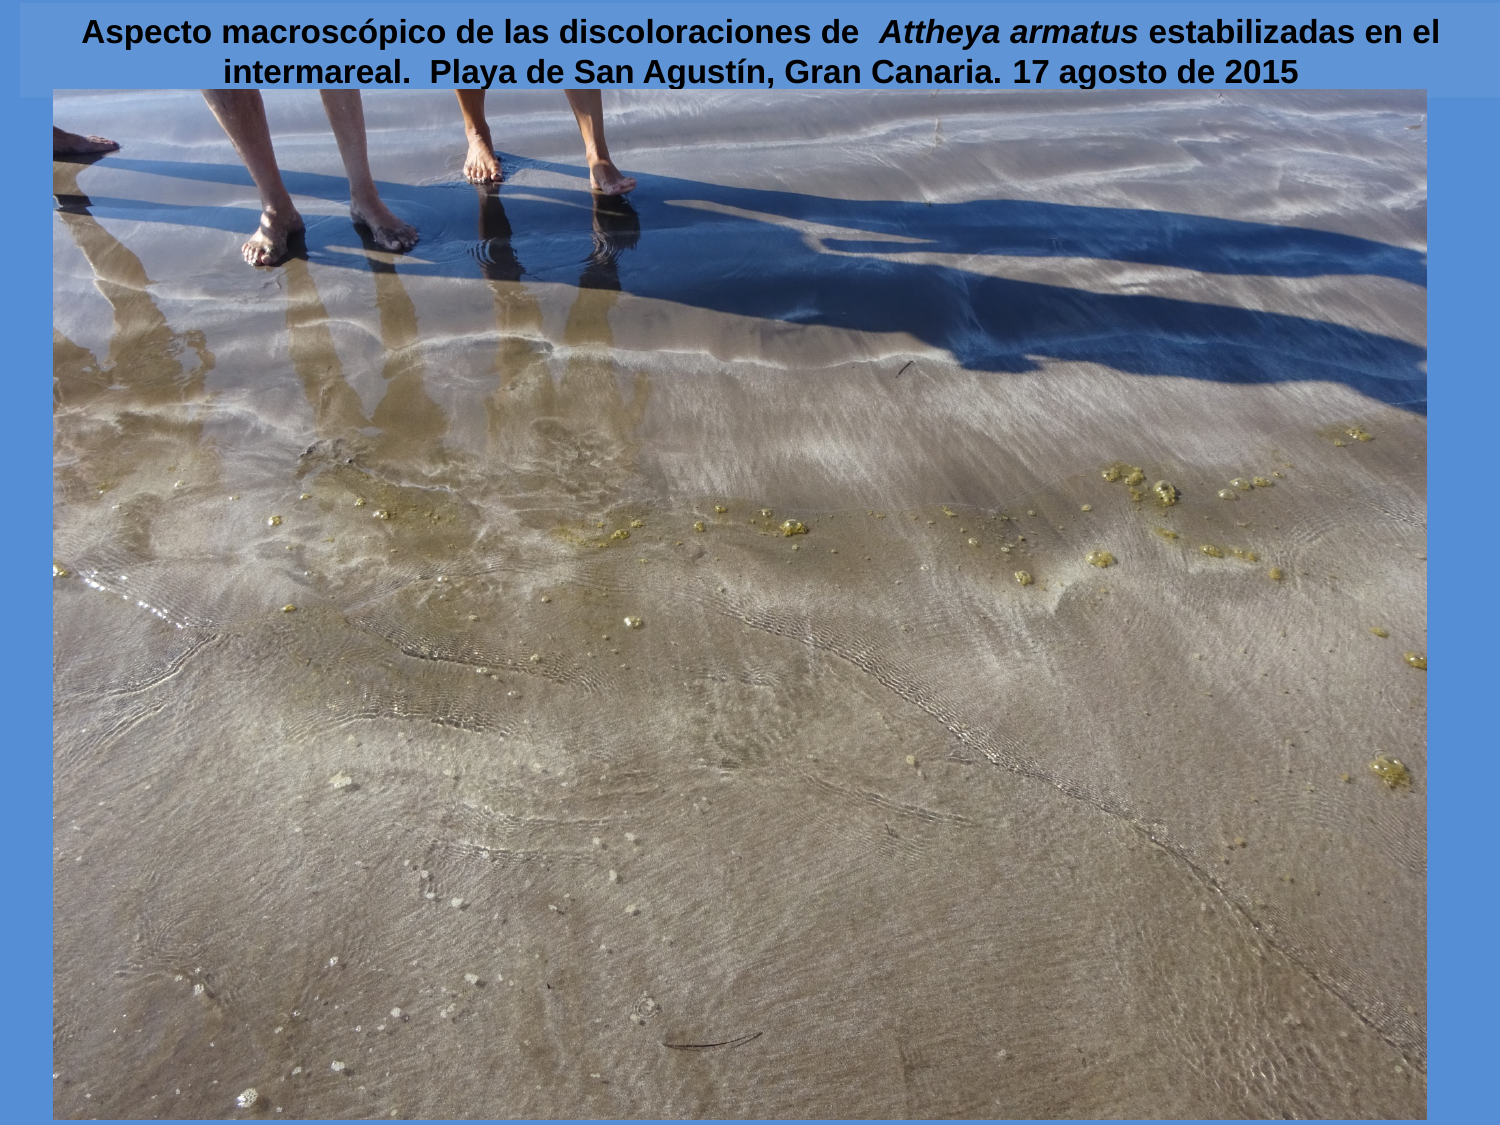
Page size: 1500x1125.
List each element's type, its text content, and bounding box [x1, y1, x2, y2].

picture [52, 89, 1427, 1120]
text_box Aspecto macroscópico de las discoloraciones de Attheya armatus estabilizadas en el intermareal. Playa de San Agustín, Gran Canaria. 17 agosto de 2015 [19, 3, 1500, 98]
